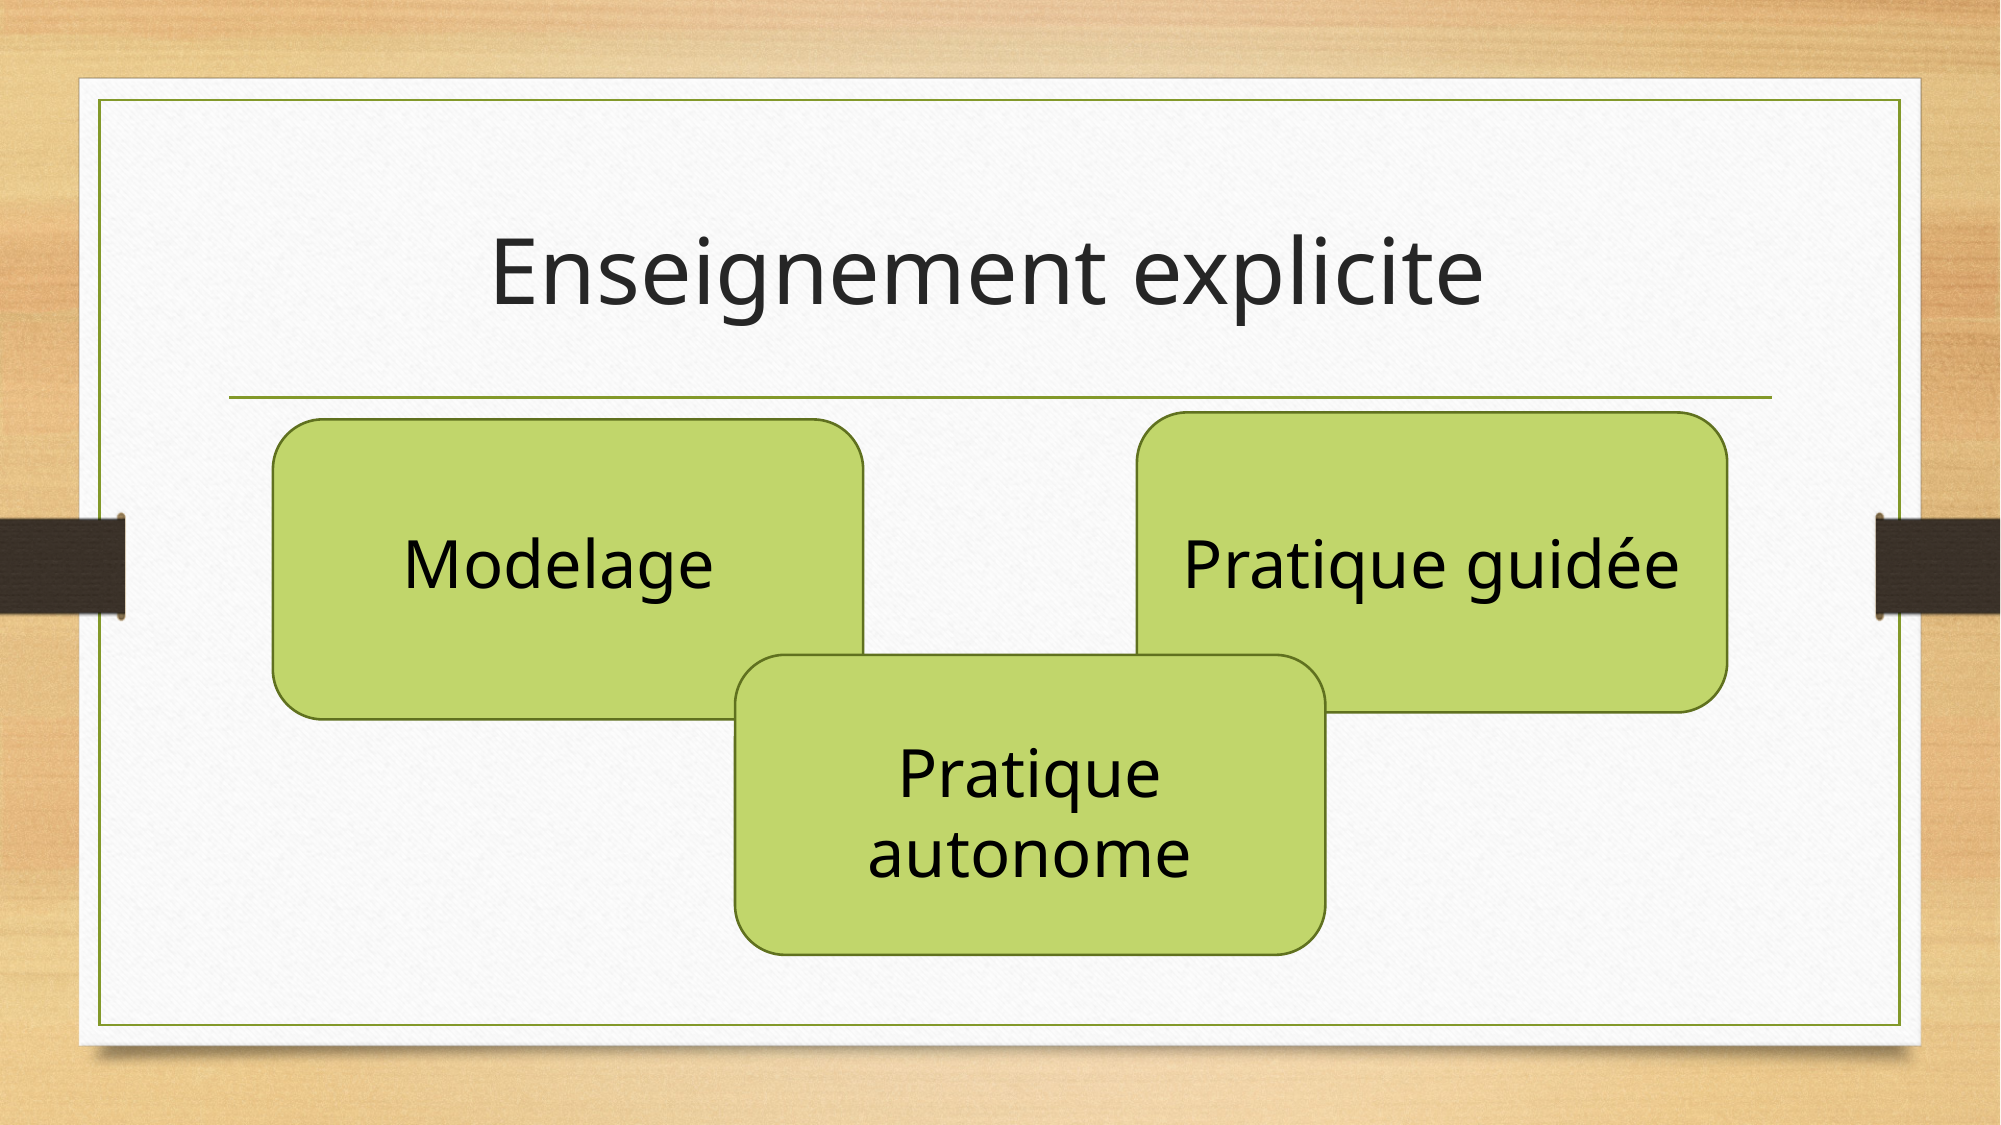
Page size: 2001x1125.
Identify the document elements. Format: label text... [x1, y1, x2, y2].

text_box [1135, 411, 1729, 714]
text_box Pratique autonome [764, 722, 1296, 899]
text_box [271, 418, 865, 721]
text_box Modelage [302, 514, 834, 610]
text_box [733, 653, 1327, 957]
title Enseignement explicite [212, 161, 1788, 375]
picture [0, 0, 2001, 1125]
text_box Pratique guidée [1166, 514, 1698, 610]
